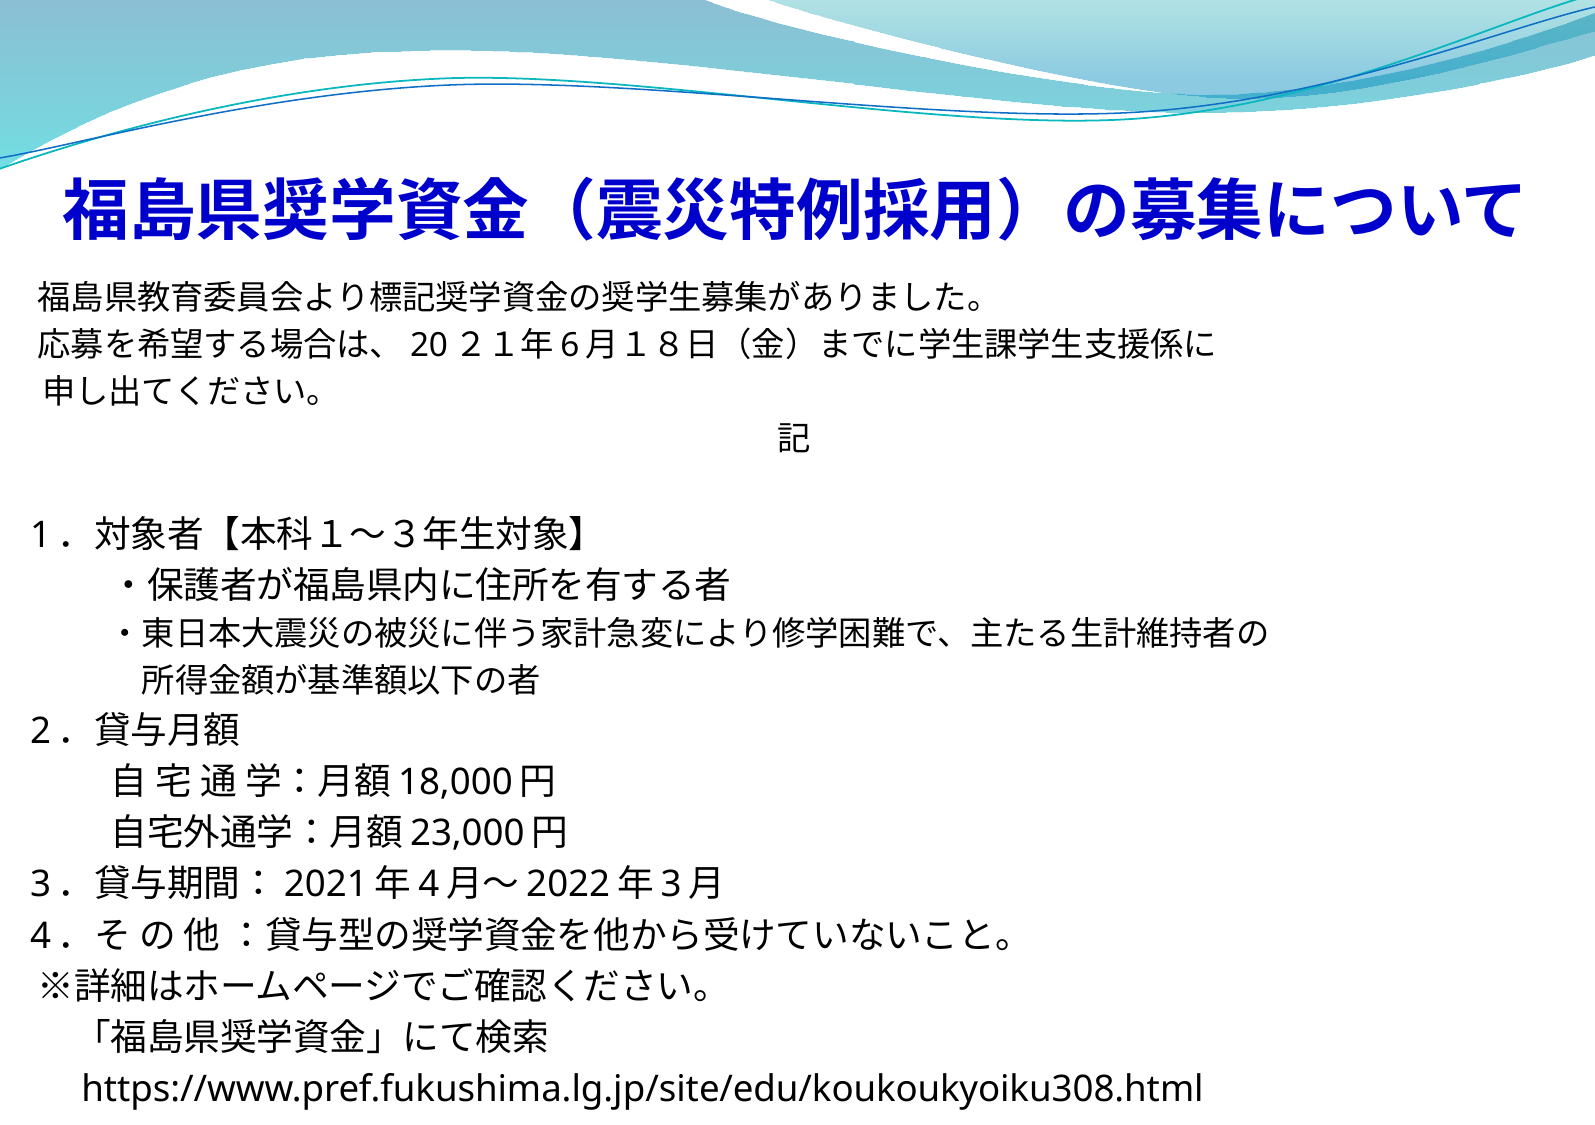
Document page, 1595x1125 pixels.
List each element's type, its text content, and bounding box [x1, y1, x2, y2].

subtitle 福島県教育委員会より標記奨学資金の奨学生募集がありました。 応募を希望する場合は、20２１年6月１８日（金）までに学生課学生支援係に 申し出てください。 記 1．対象者【本科１～３年生対象】 ・保護者が福島県内に住所を有する者 ・東日本大震災の被災に伴う家計急変により修学困難で、主たる生計維持者の 所得金額が基準額以下の者 2．貸与月額 自 宅 通 学：月額18,000円 自宅外通学：月額23,000円 3．貸与期間：2021年4月～2022年3月 4．そ の 他 ：貸与型の奨学資金を他から受けていないこと。 ※詳細はホームページでご確認ください。 「福島県奨学資金」にて検索 https://www.pref.fukushima.lg.jp/site/edu/koukoukyoiku308.html [1, 269, 1595, 1125]
title 福島県奨学資金（震災特例採用）の募集について [0, 149, 1595, 268]
